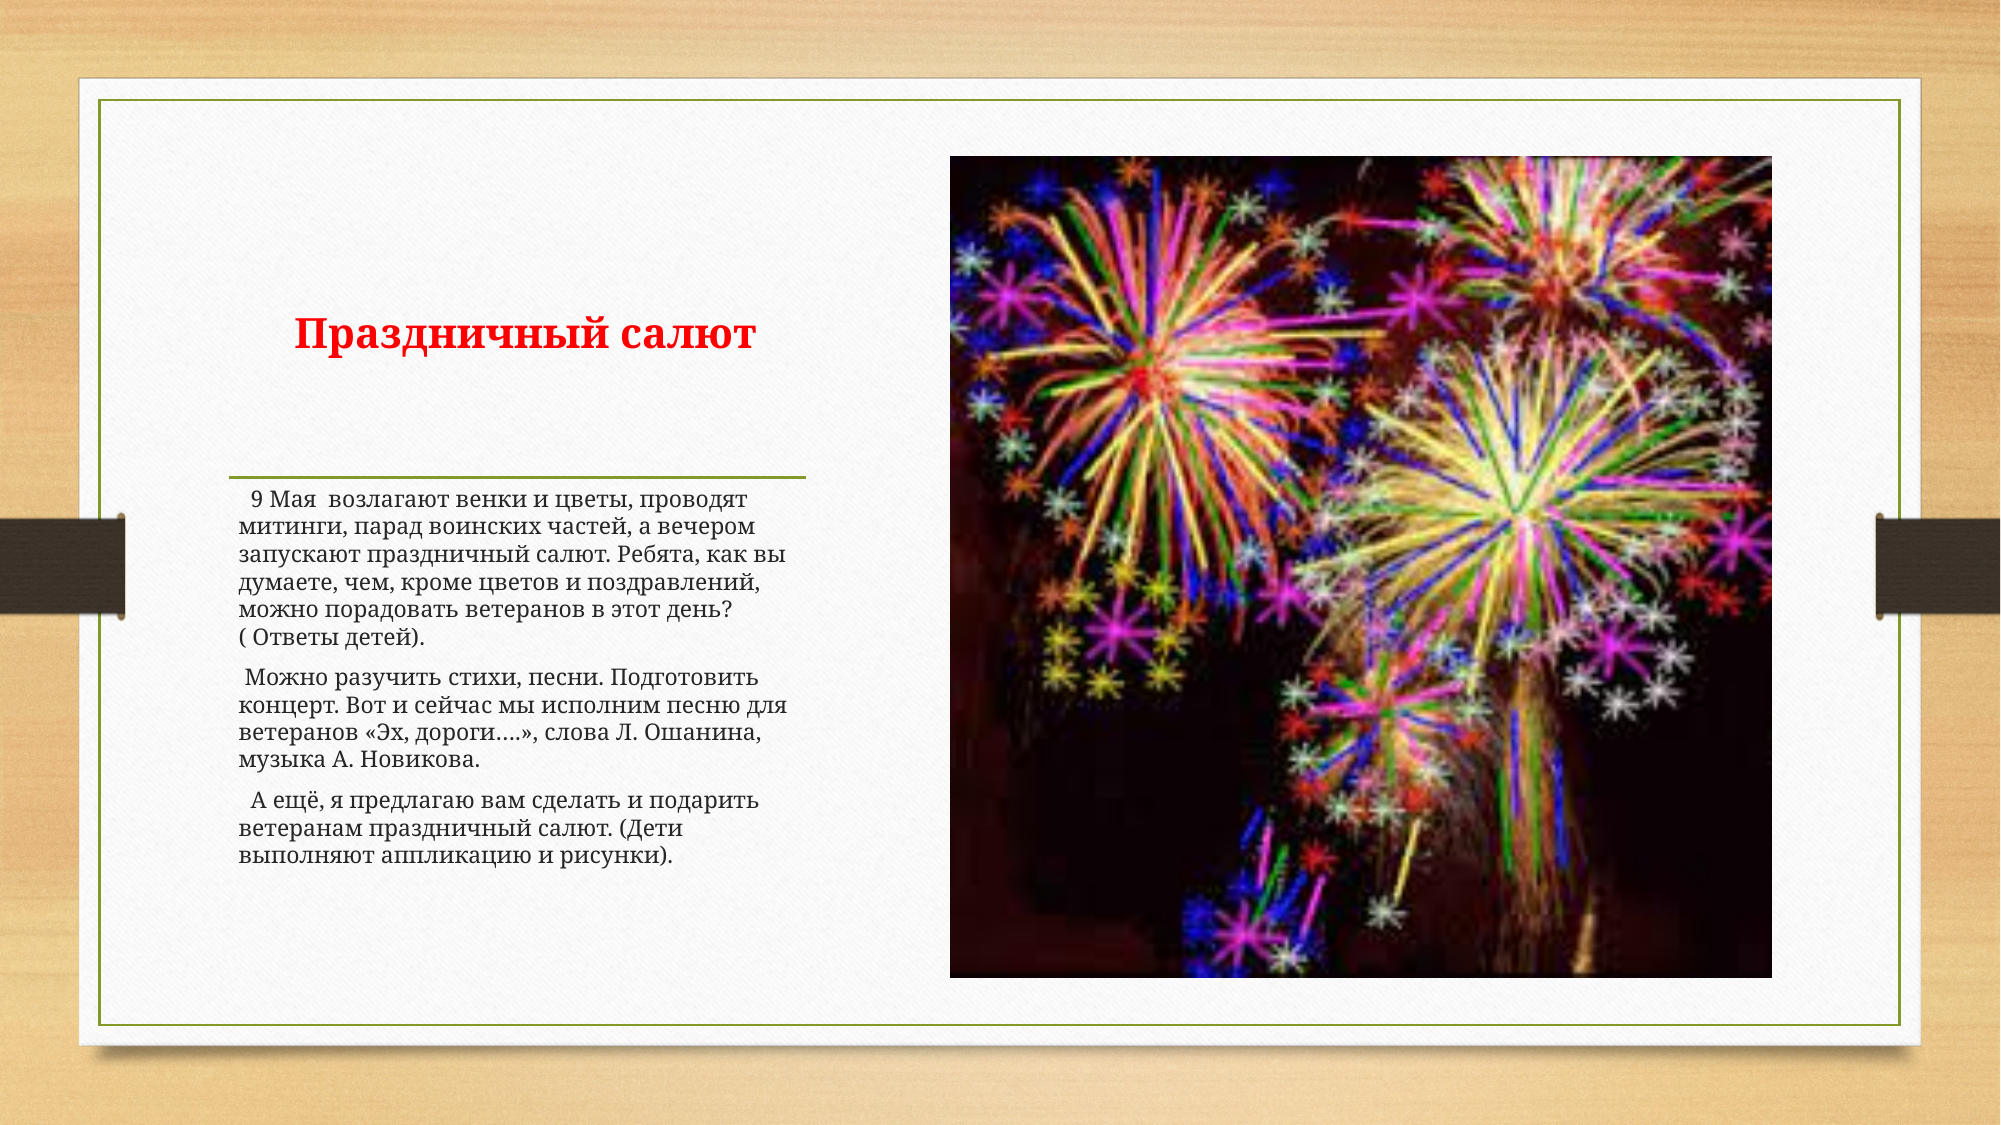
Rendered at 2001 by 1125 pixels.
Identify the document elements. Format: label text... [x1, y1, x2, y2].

picture [0, 0, 2001, 1125]
title Праздничный салют [259, 286, 792, 365]
list 9 Мая возлагают венки и цветы, проводят митинги, парад воинских частей, а вечером запускают праздничный салют. Ребята, как вы думаете, чем, кроме цветов и поздравлений, можно порадовать ветеранов в этот день? ( Ответы детей). Можно разучить стихи, песни. Подготовить концерт. Вот и сейчас мы исполним песню для ветеранов «Эх, дороги….», слова Л. Ошанина, музыка А. Новикова. А ещё, я предлагаю вам сделать и подарить ветеранам праздничный салют. (Дети выполняют аппликацию и рисунки). [223, 477, 834, 878]
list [949, 156, 1772, 978]
